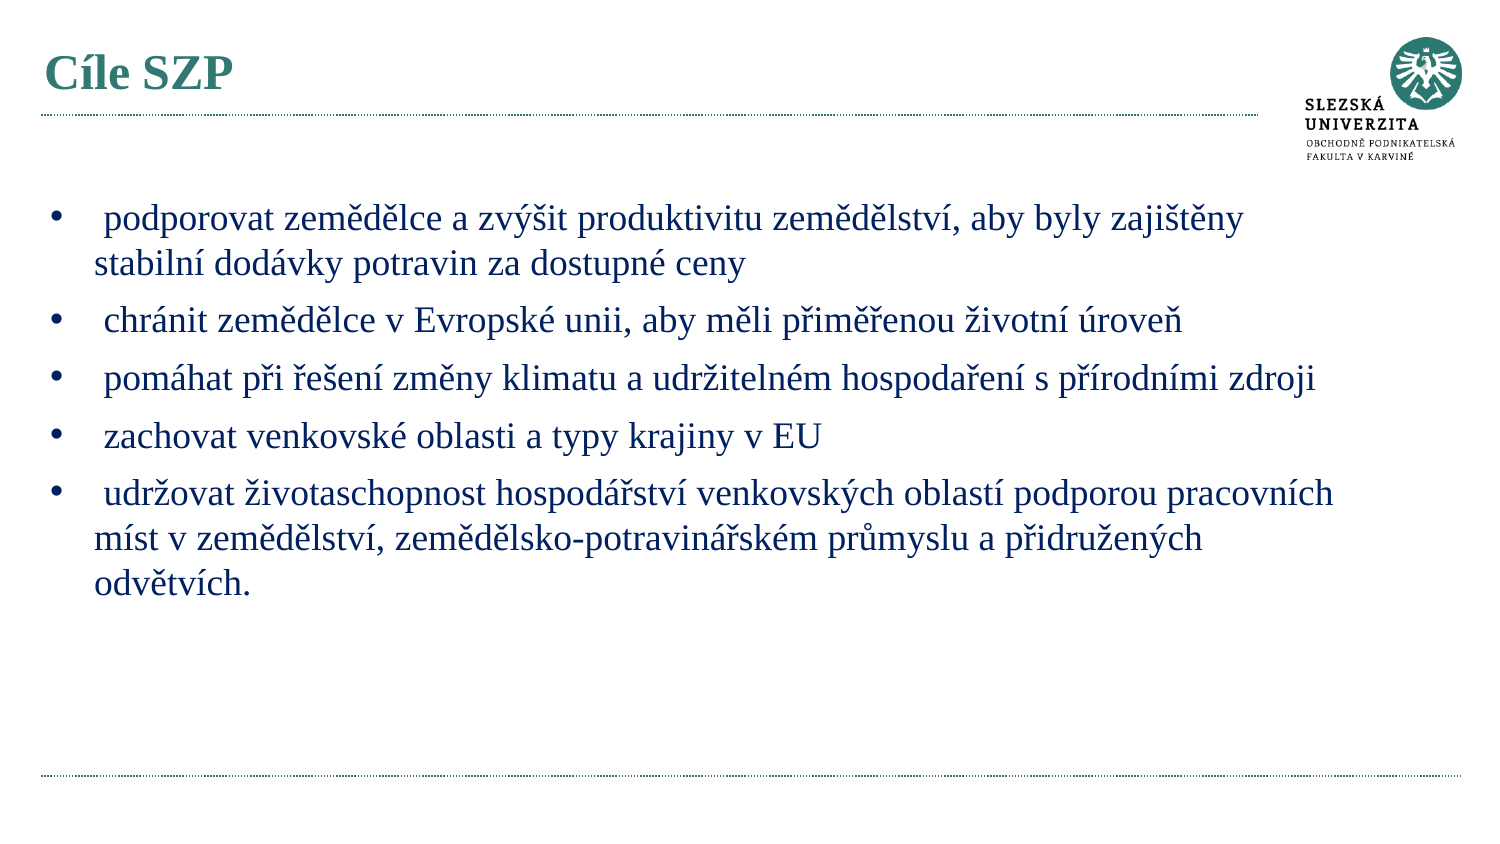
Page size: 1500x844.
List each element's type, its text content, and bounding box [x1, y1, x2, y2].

title Cíle SZP [29, 32, 1282, 116]
picture [1305, 37, 1462, 160]
text_box podporovat zemědělce a zvýšit produktivitu zemědělství, aby byly zajištěny stabilní dodávky potravin za dostupné ceny chránit zemědělce v Evropské unii, aby měli přiměřenou životní úroveň pomáhat při řešení změny klimatu a udržitelném hospodaření s přírodními zdroji zachovat venkovské oblasti a typy krajiny v EU udržovat životaschopnost hospodářství venkovských oblastí podporou pracovních míst v zemědělství, zemědělsko-potravinářském průmyslu a přidružených odvětvích. [5, 185, 1365, 812]
